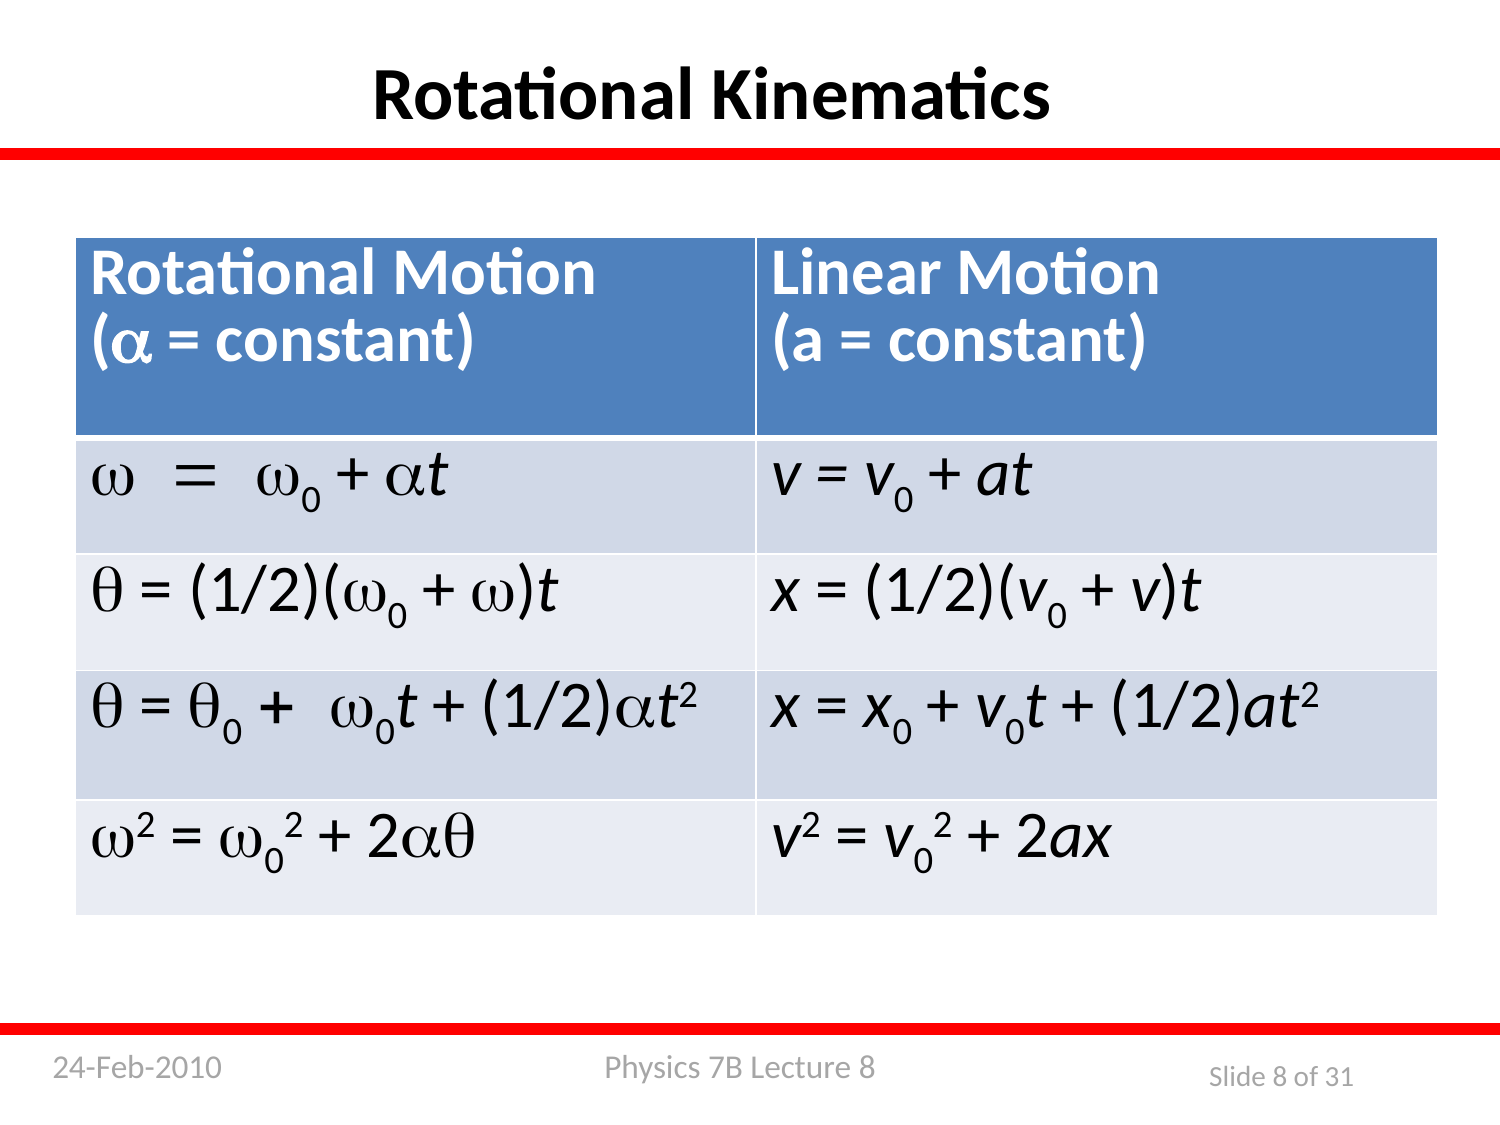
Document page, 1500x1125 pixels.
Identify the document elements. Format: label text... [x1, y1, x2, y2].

table_header Rotational Motion (a = constant) [76, 238, 755, 435]
table_cell v2 = v02 + 2ax [757, 801, 1437, 915]
table_cell x = x0 + v0t + (1/2)at2 [757, 671, 1437, 799]
table_header Linear Motion (a = constant) [757, 238, 1437, 435]
table_cell x = (1/2)(v0 + v)t [757, 555, 1437, 670]
table_cell q = q0 + w0t + (1/2)at2 [76, 671, 755, 799]
table_cell w = w0 + at [76, 441, 755, 553]
table_cell v = v0 + at [757, 441, 1437, 553]
table_cell w2 = w02 + 2aq [76, 801, 755, 915]
text_box Rotational Kinematics [357, 37, 1068, 143]
table_cell q = (1/2)(w0 + w)t [76, 555, 755, 670]
